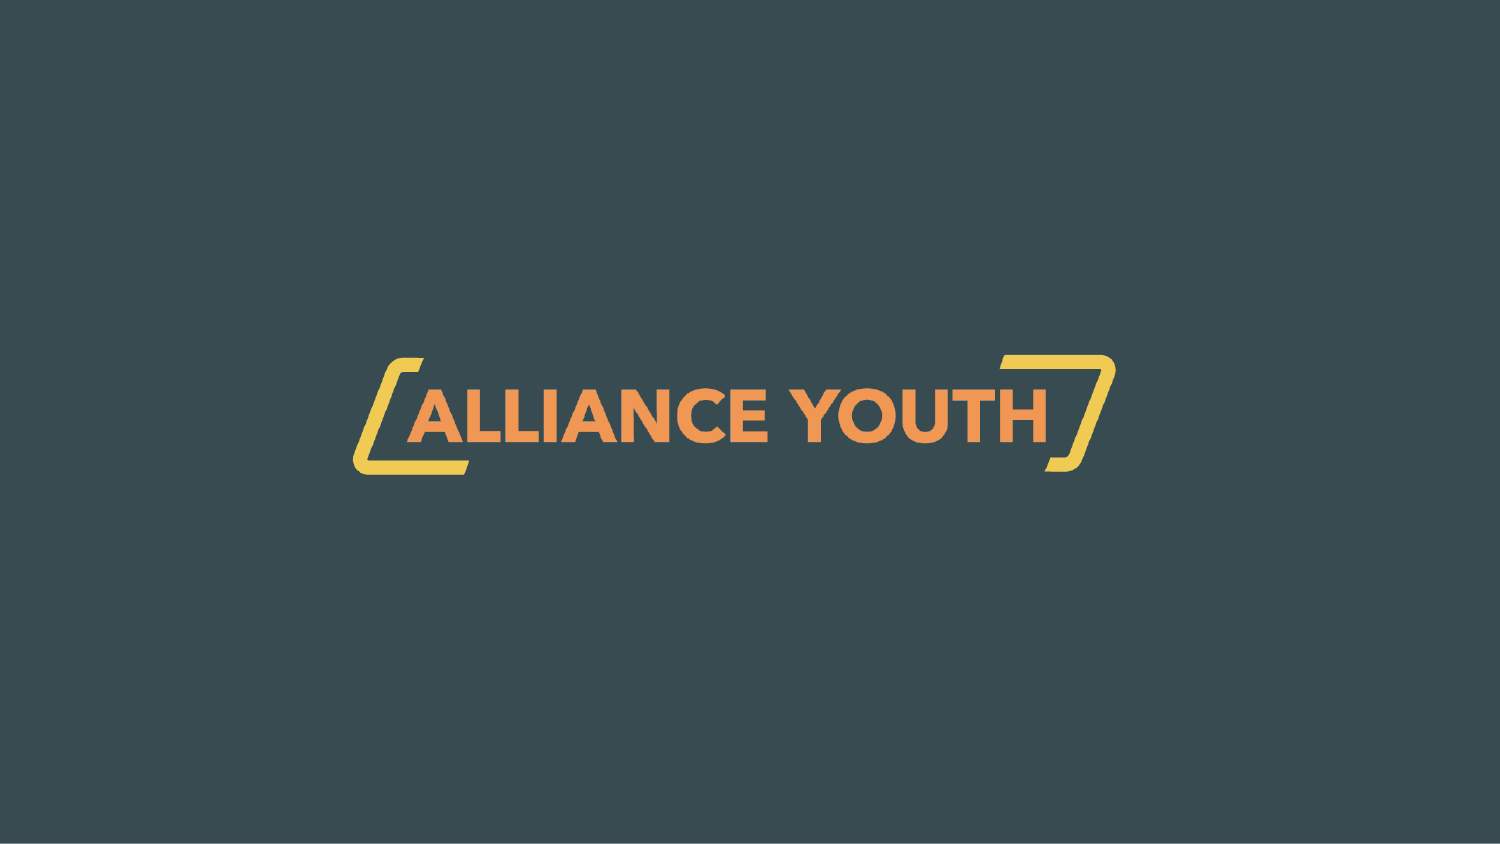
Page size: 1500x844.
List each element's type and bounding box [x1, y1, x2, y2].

picture [308, 282, 1147, 562]
